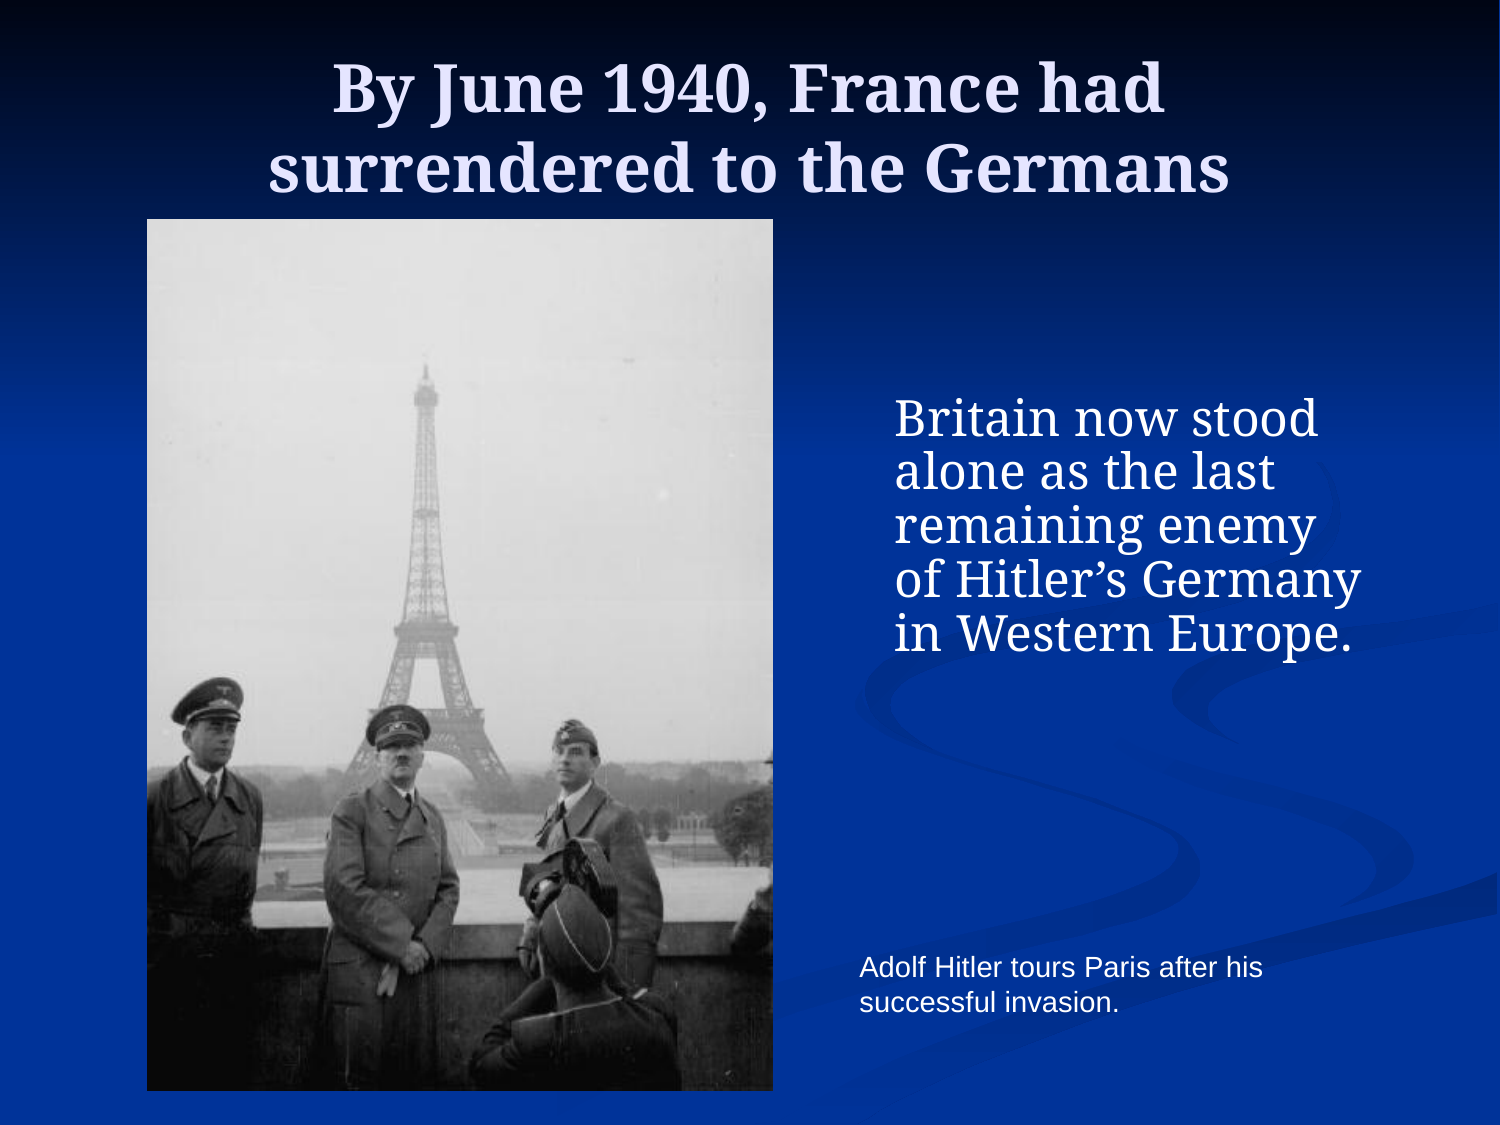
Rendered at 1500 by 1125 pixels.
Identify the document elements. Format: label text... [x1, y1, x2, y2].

picture [147, 219, 773, 1091]
text_box Adolf Hitler tours Paris after his successful invasion. [844, 940, 1341, 1026]
title By June 1940, France had surrendered to the Germans [111, 42, 1388, 209]
subtitle Britain now stood alone as the last remaining enemy of Hitler’s Germany in Western Europe. [879, 385, 1388, 674]
